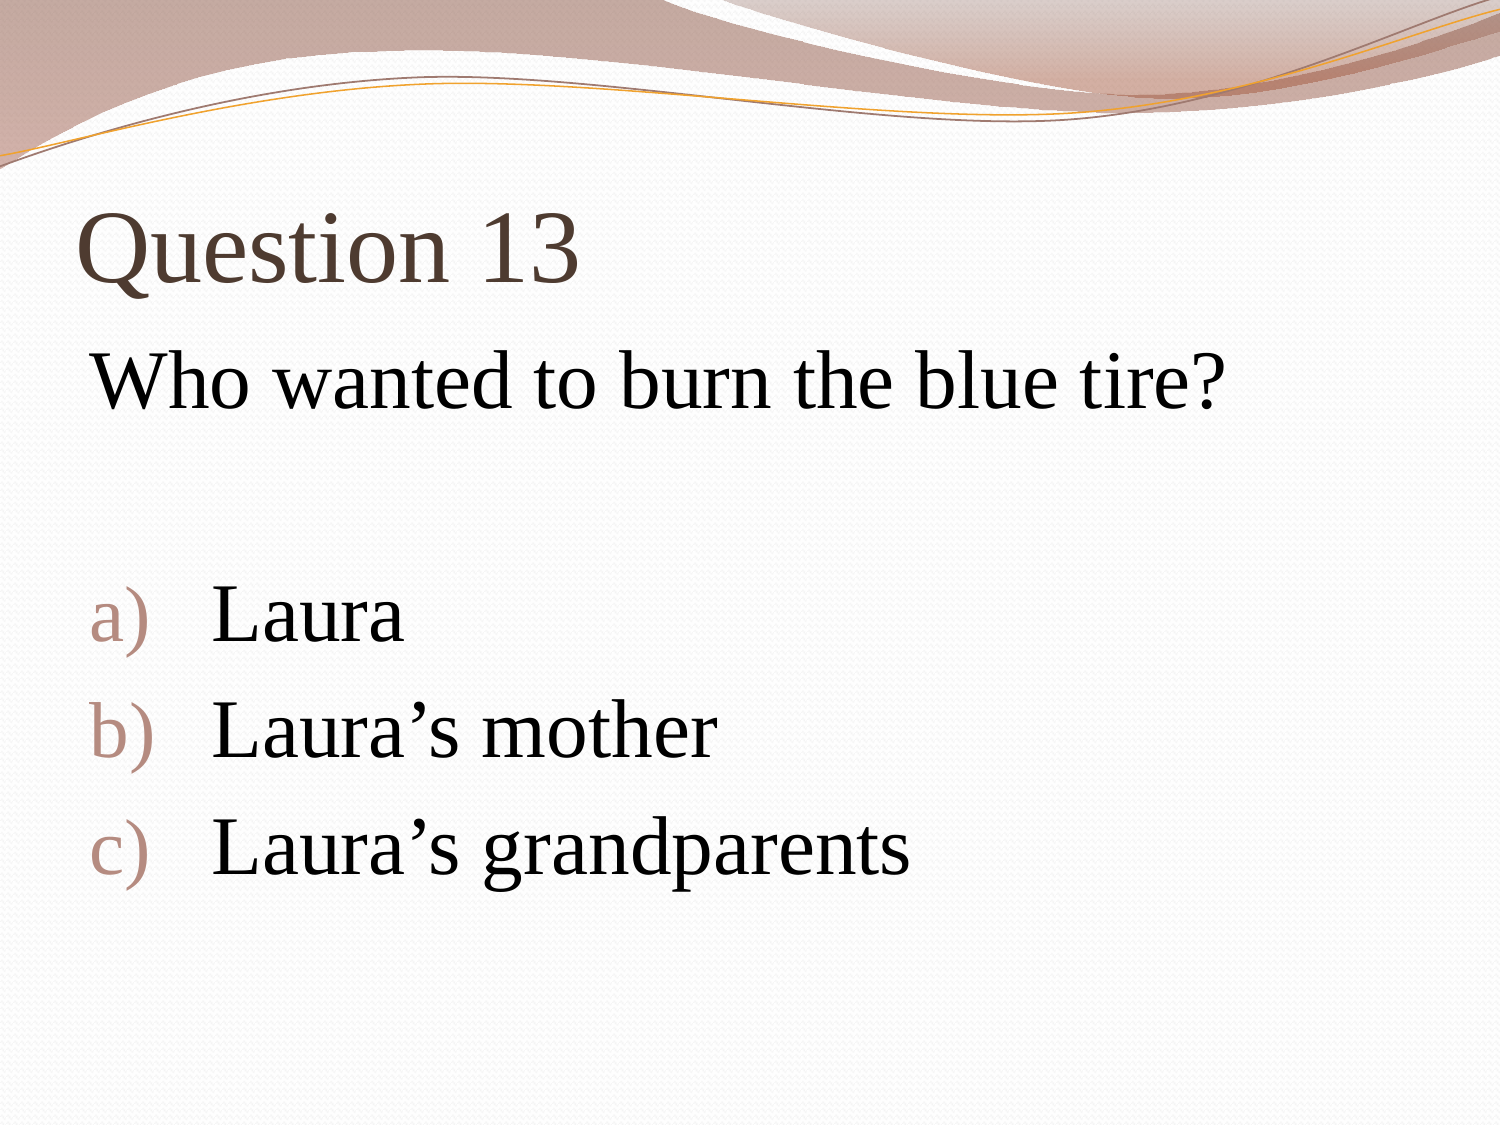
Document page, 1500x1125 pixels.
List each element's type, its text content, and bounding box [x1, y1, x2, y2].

title Question 13 [75, 115, 1425, 303]
list Who wanted to burn the blue tire? Laura Laura’s mother Laura’s grandparents [75, 317, 1425, 1038]
